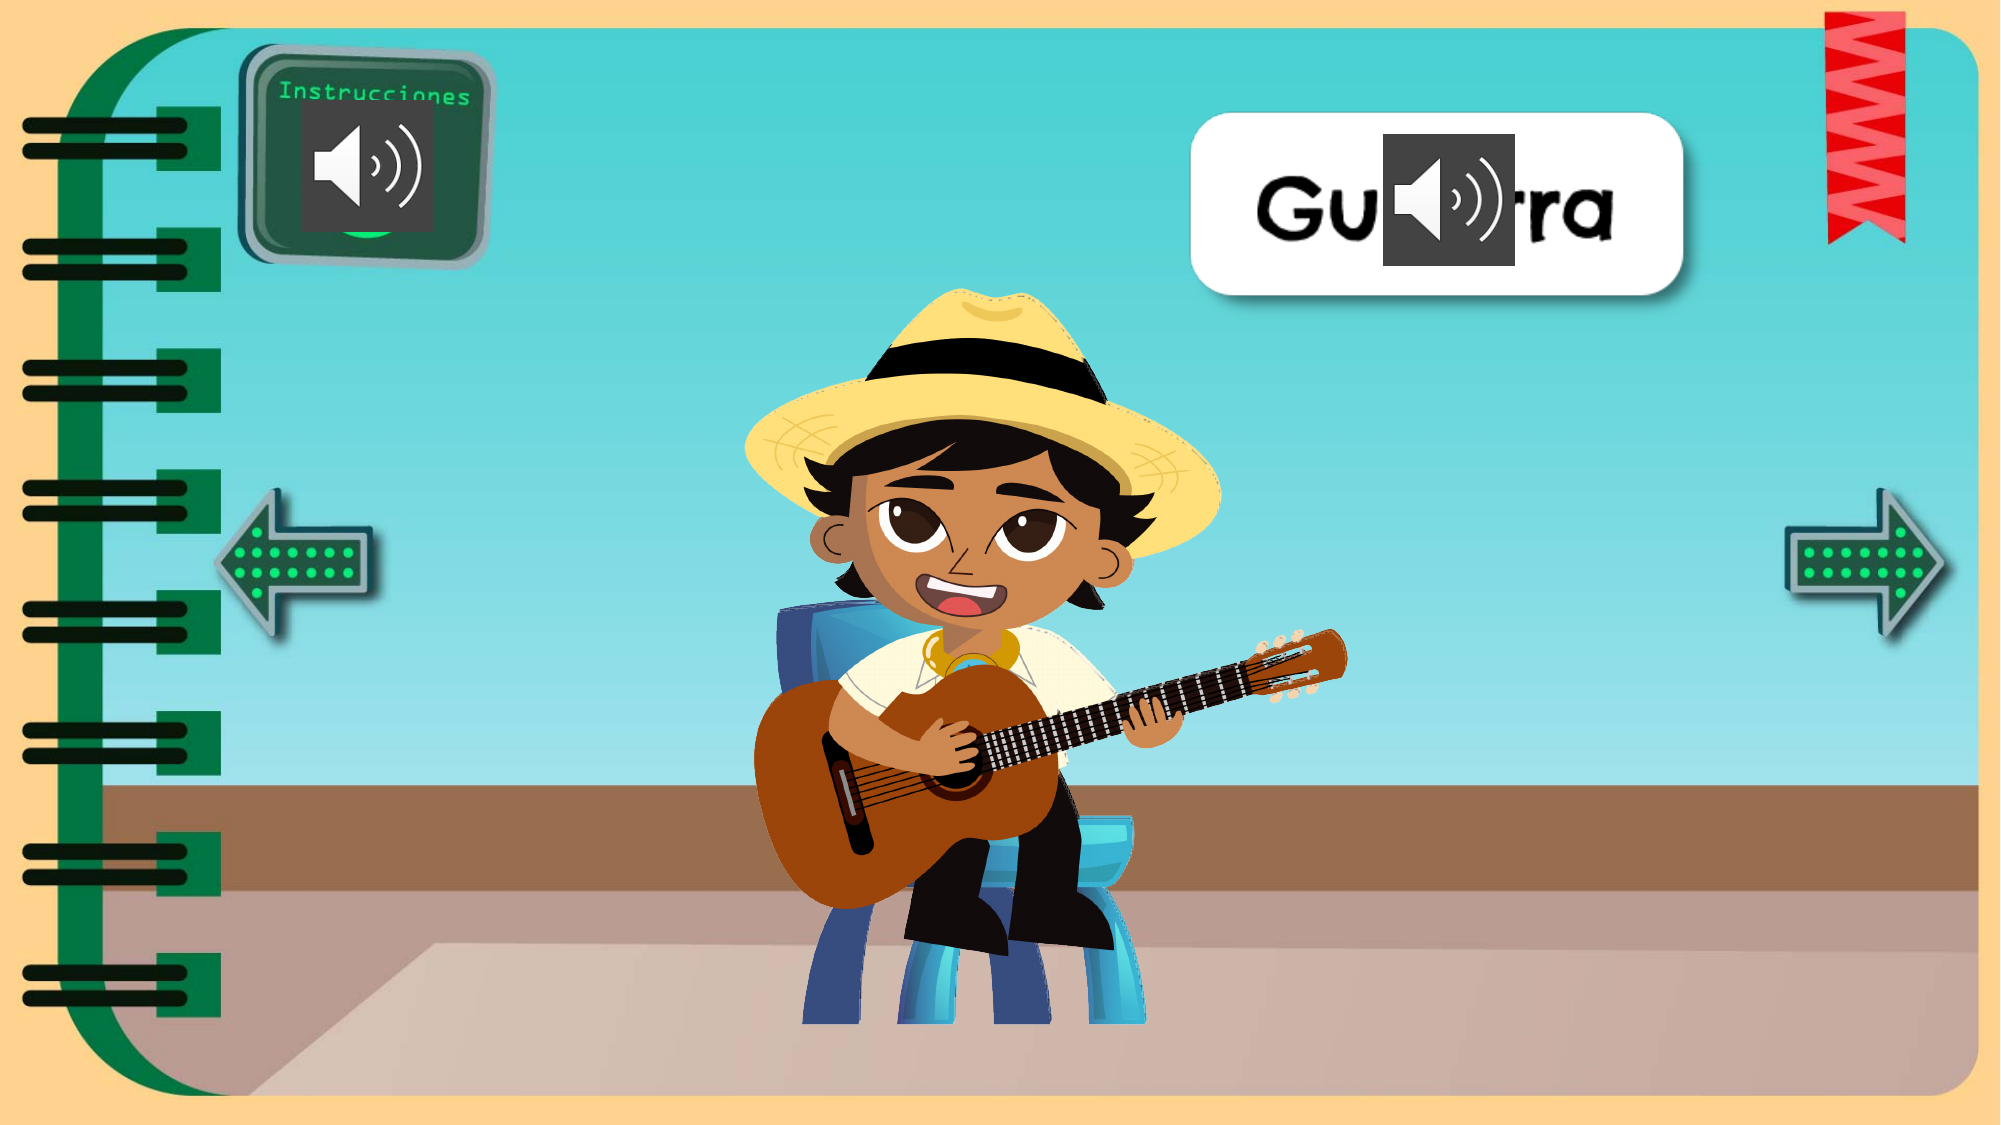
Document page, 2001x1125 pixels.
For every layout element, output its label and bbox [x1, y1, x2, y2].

text_box [237, 506, 369, 619]
text_box [1794, 506, 1933, 619]
picture [0, 0, 2001, 1125]
